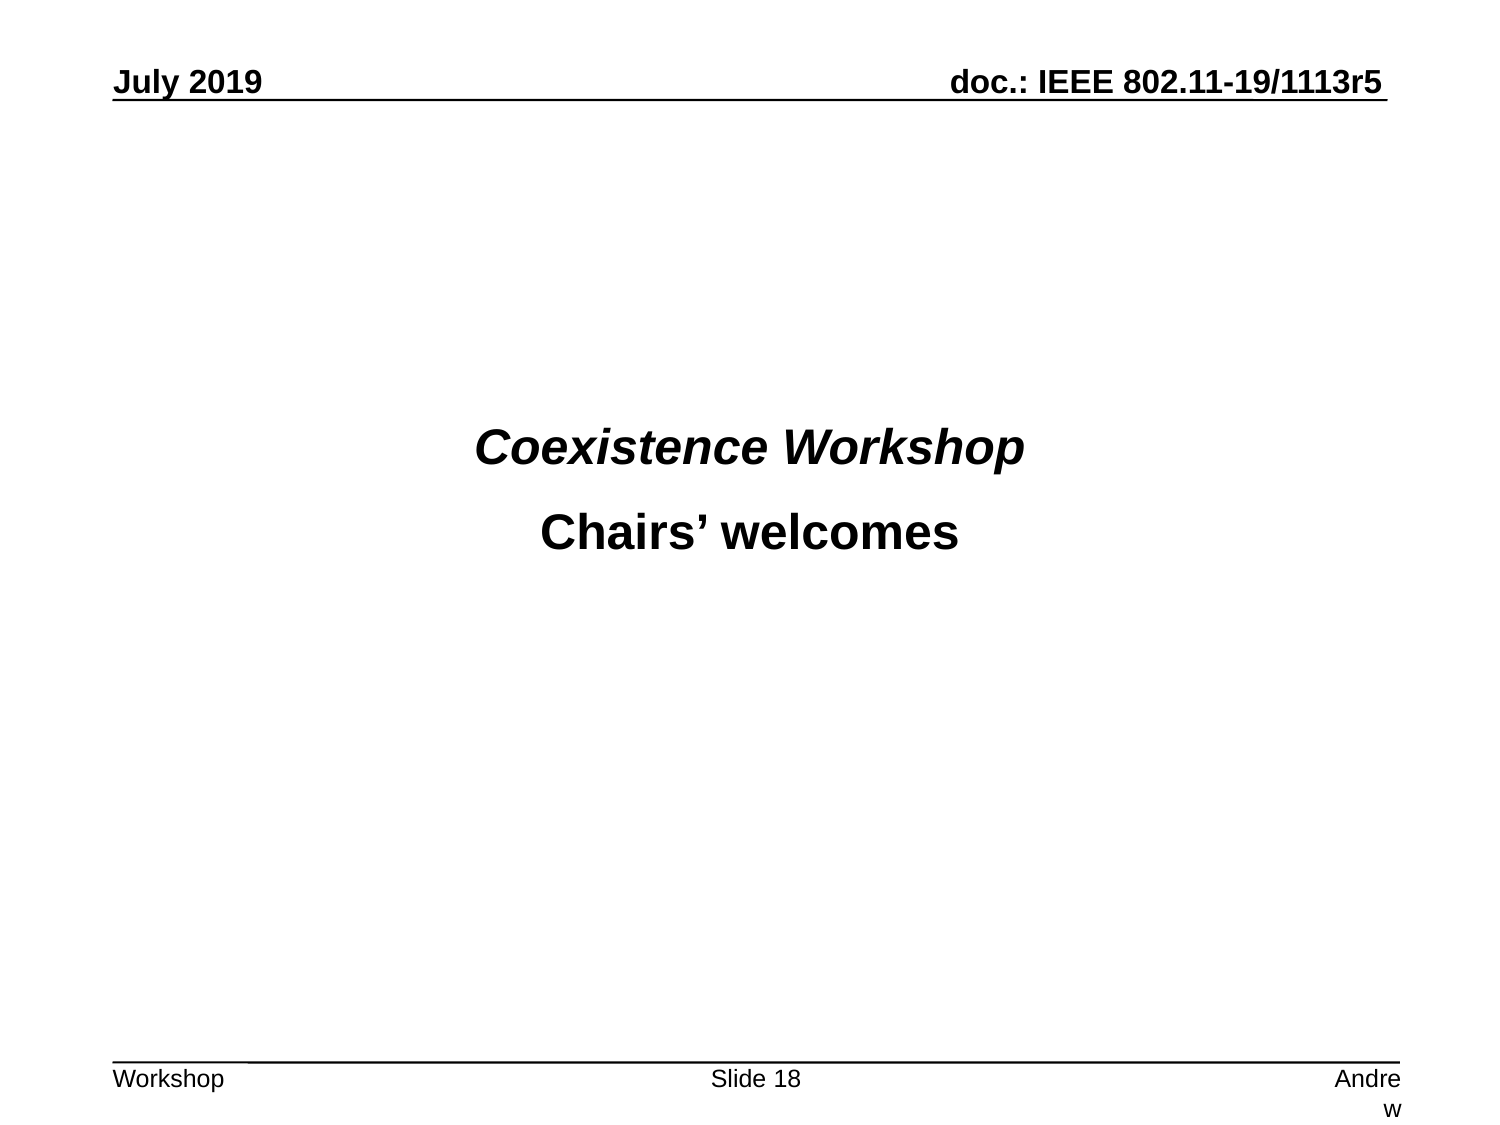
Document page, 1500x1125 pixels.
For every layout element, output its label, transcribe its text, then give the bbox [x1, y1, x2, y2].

list Coexistence Workshop Chairs’ welcomes [112, 324, 1388, 650]
footer Andrew Myles, Cisco [1320, 1061, 1402, 1093]
slide_number Slide 18 [709, 1061, 803, 1093]
